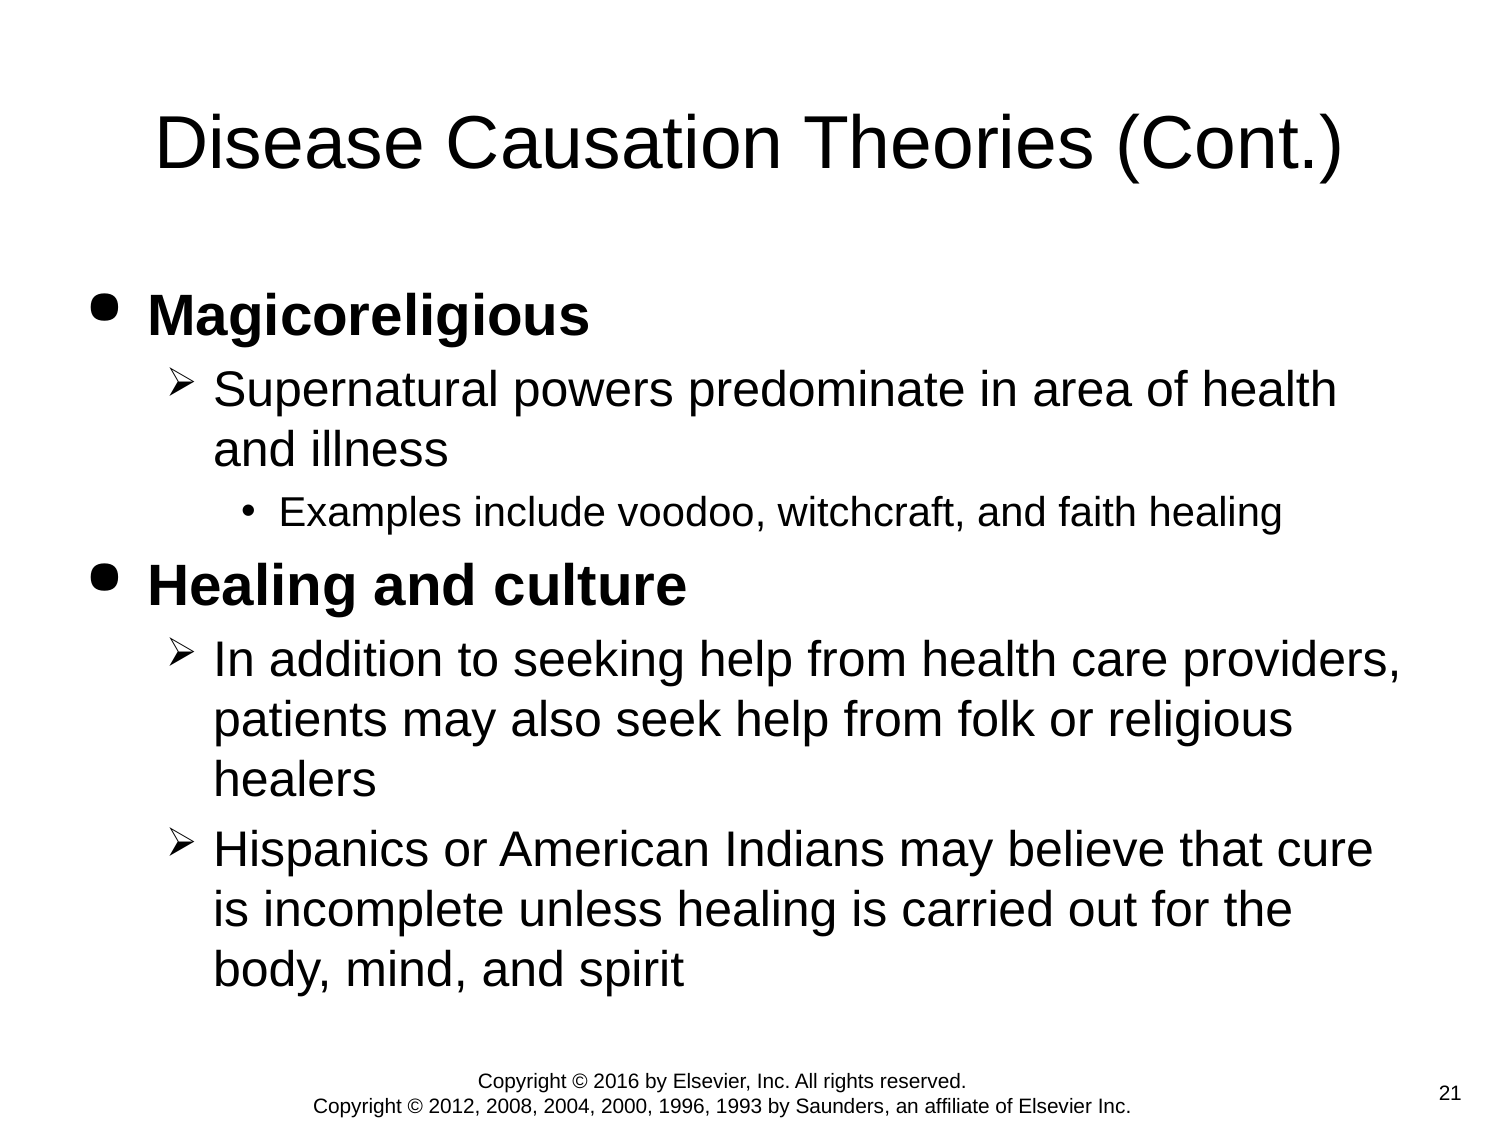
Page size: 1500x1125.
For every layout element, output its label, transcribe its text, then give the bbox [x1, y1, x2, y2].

list Magicoreligious Supernatural powers predominate in area of health and illness Examples include voodoo, witchcraft, and faith healing Healing and culture In addition to seeking help from health care providers, patients may also seek help from folk or religious healers Hispanics or American Indians may believe that cure is incomplete unless healing is carried out for the body, mind, and spirit [75, 269, 1427, 1031]
title Disease Causation Theories (Cont.) [74, 44, 1426, 233]
footer Copyright © 2016 by Elsevier, Inc. All rights reserved. Copyright © 2012, 2008, 2004, 2000, 1996, 1993 by Saunders, an affiliate of Elsevier Inc. [59, 1059, 1391, 1123]
slide_number 21 [1400, 1060, 1495, 1123]
